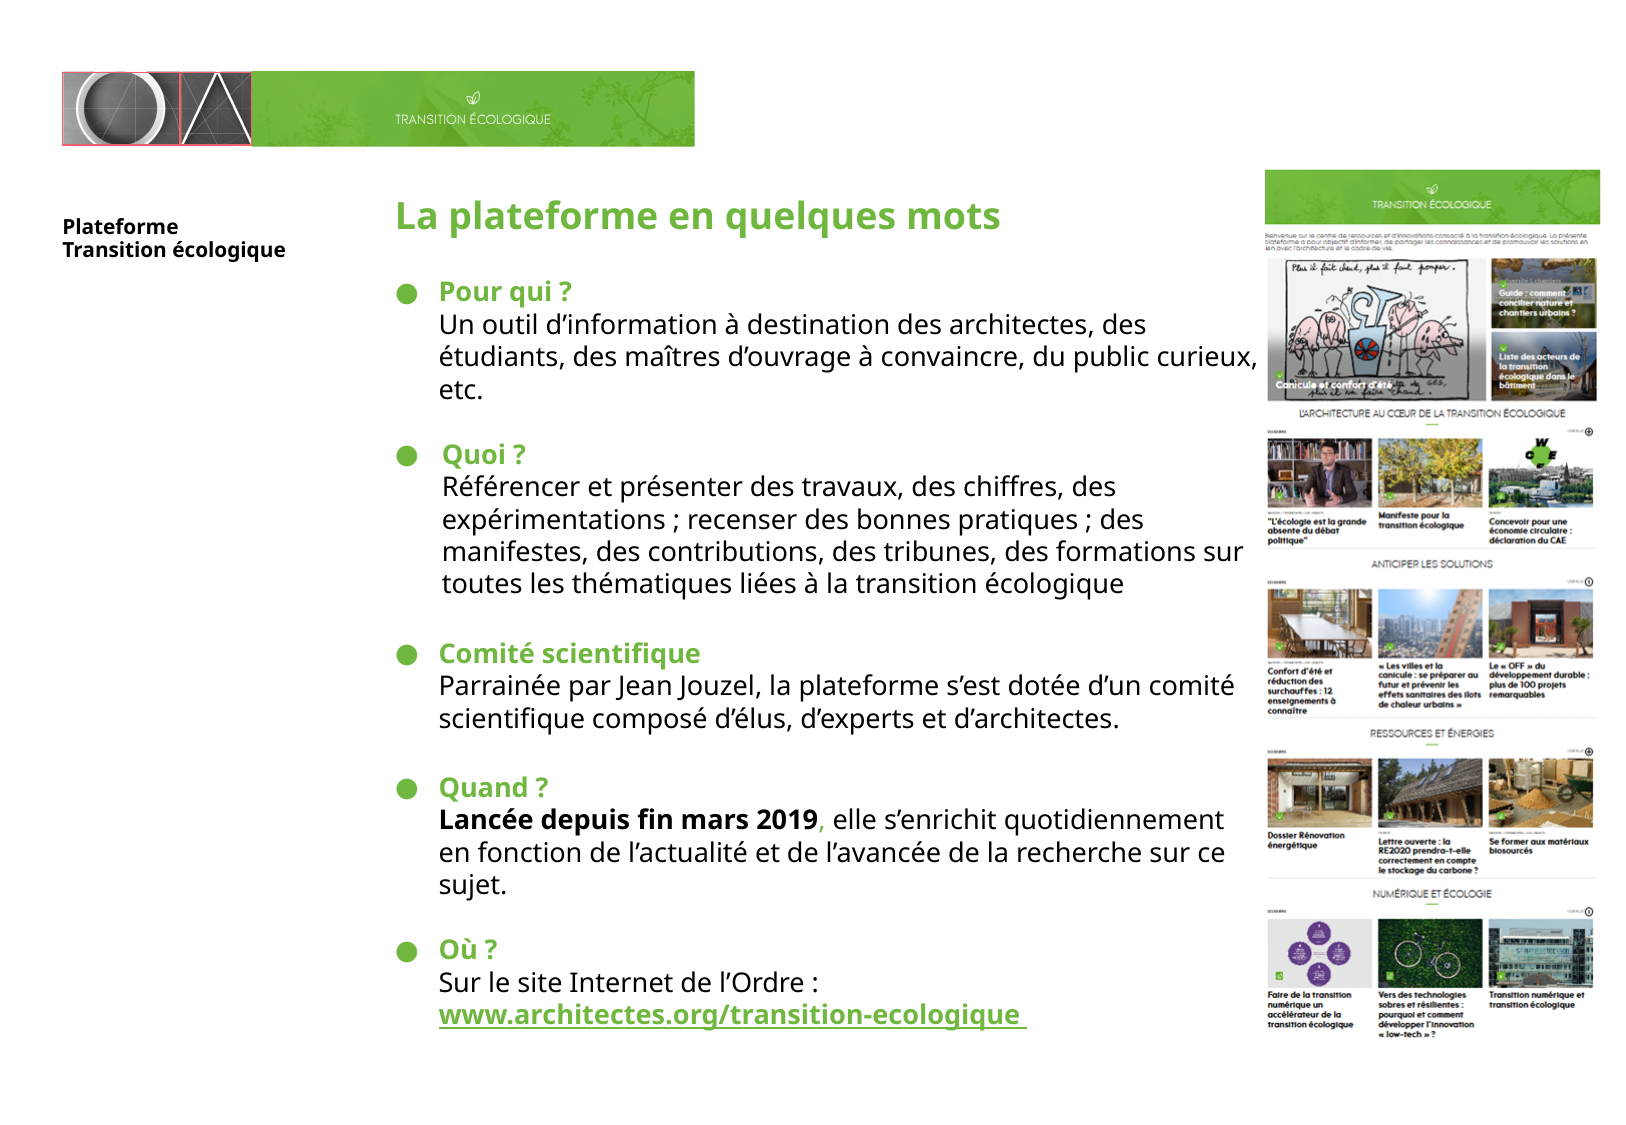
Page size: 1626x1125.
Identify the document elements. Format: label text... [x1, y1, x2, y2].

picture [1265, 166, 1602, 1039]
picture [181, 73, 251, 144]
picture [62, 71, 695, 147]
text_box Plateforme Transition écologique [62, 209, 339, 302]
picture [63, 73, 179, 144]
text_box La plateforme en quelques mots Pour qui ? Un outil d’information à destination des architectes, des étudiants, des maîtres d’ouvrage à convaincre, du public curieux, etc. Quoi ? Référencer et présenter des travaux, des chiffres, des expérimentations ; recenser des bonnes pratiques ; des manifestes, des contributions, des tribunes, des formations sur toutes les thématiques liées à la transition écologique Comité scientifique Parrainée par Jean Jouzel, la plateforme s’est dotée d’un comité scientifique composé d’élus, d’experts et d’architectes. Quand ? Lancée depuis fin mars 2019, elle s’enrichit quotidiennement en fonction de l’actualité et de l’avancée de la recherche sur ce sujet. Où ? Sur le site Internet de l’Ordre : www.architectes.org/transition-ecologique [391, 184, 1260, 1038]
